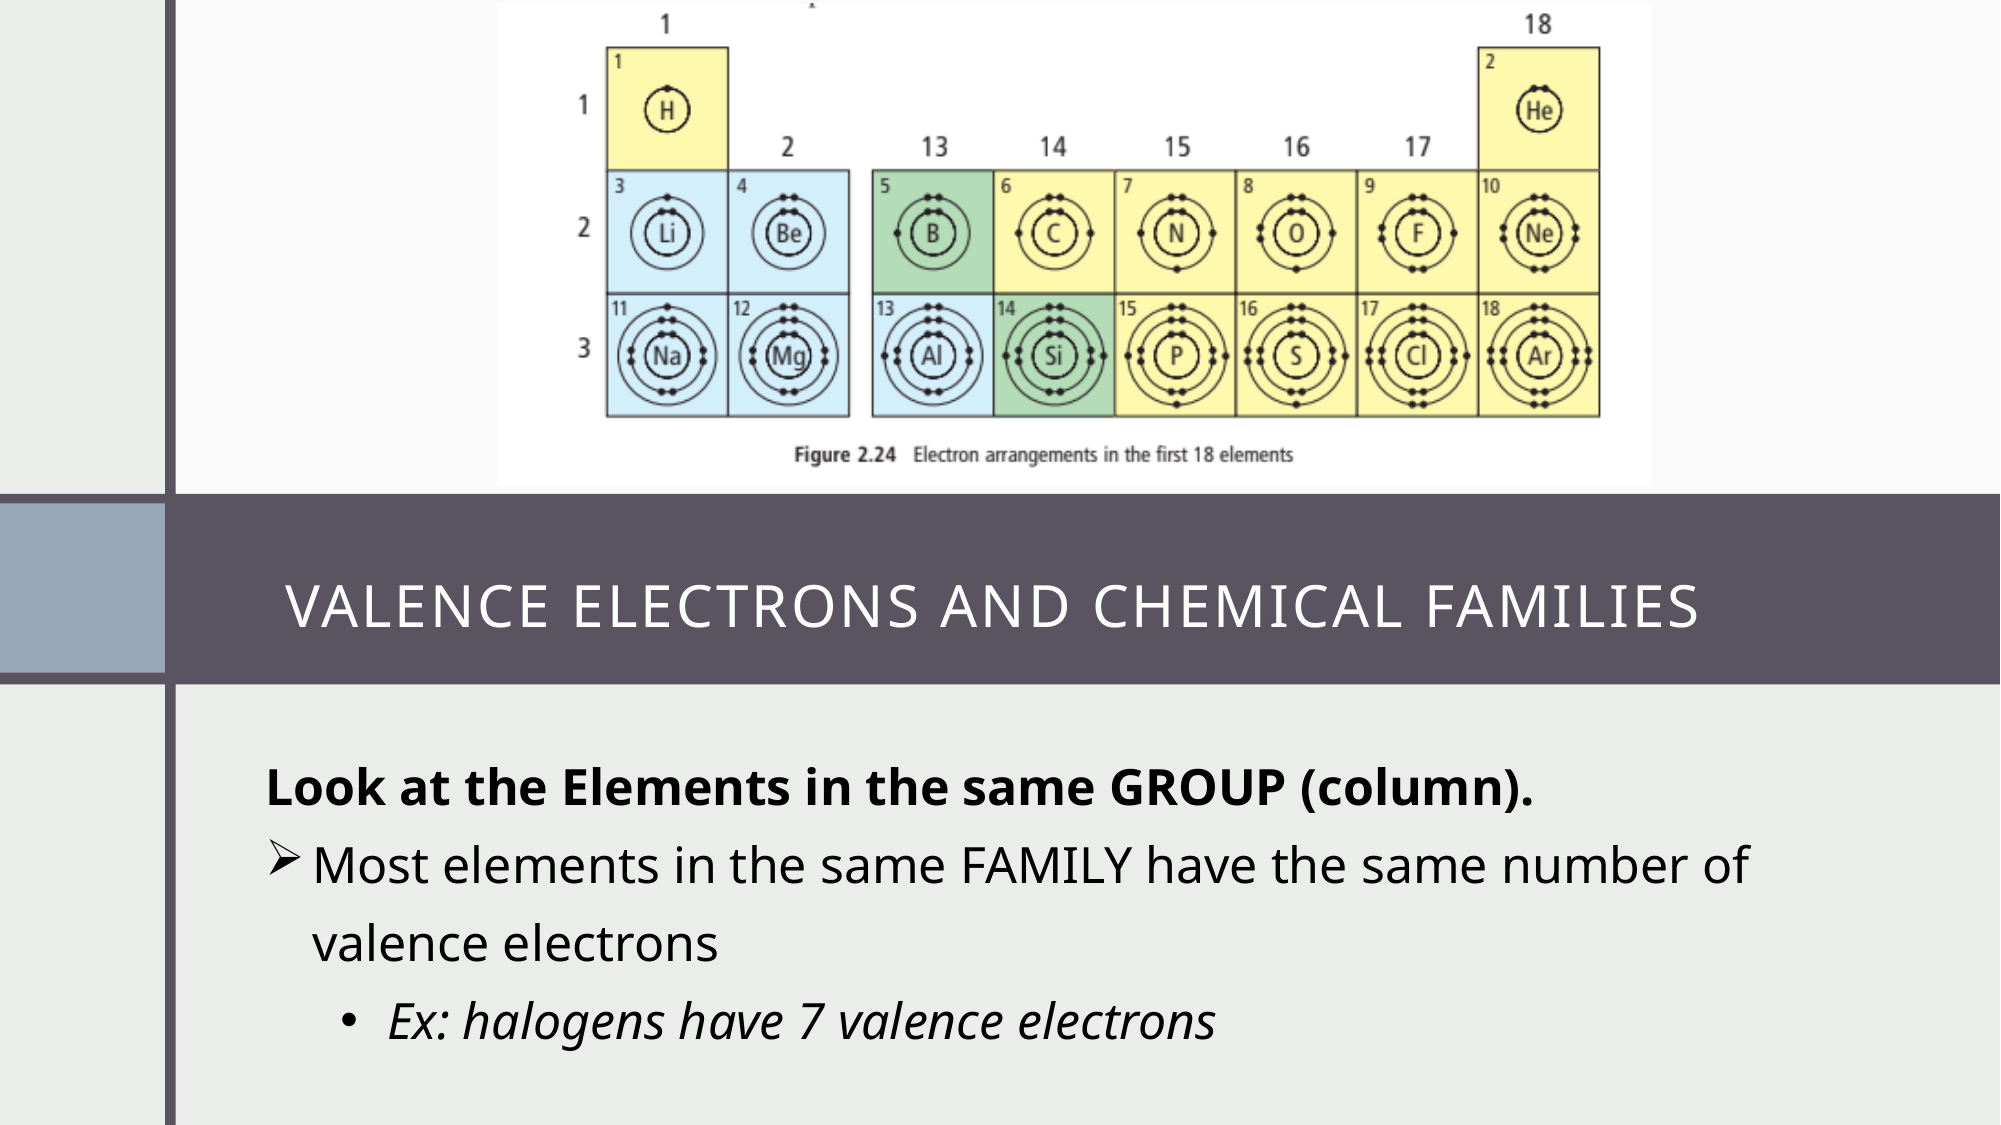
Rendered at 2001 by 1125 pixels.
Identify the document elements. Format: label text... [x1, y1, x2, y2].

text_box [0, 0, 164, 493]
text_box [177, 0, 2000, 493]
text_box [164, 0, 177, 1125]
text_box [0, 674, 164, 685]
text_box [0, 493, 164, 502]
text_box Look at the Elements in the same GROUP (column). Most elements in the same FAMILY have the same number of valence electrons Ex: halogens have 7 valence electrons [175, 730, 1842, 1117]
text_box [0, 502, 164, 674]
picture [497, 3, 1652, 486]
text_box [177, 493, 2000, 685]
text_box [177, 685, 2000, 1125]
title Valence Electrons and Chemical Families [267, 504, 1895, 674]
text_box [0, 685, 164, 1125]
